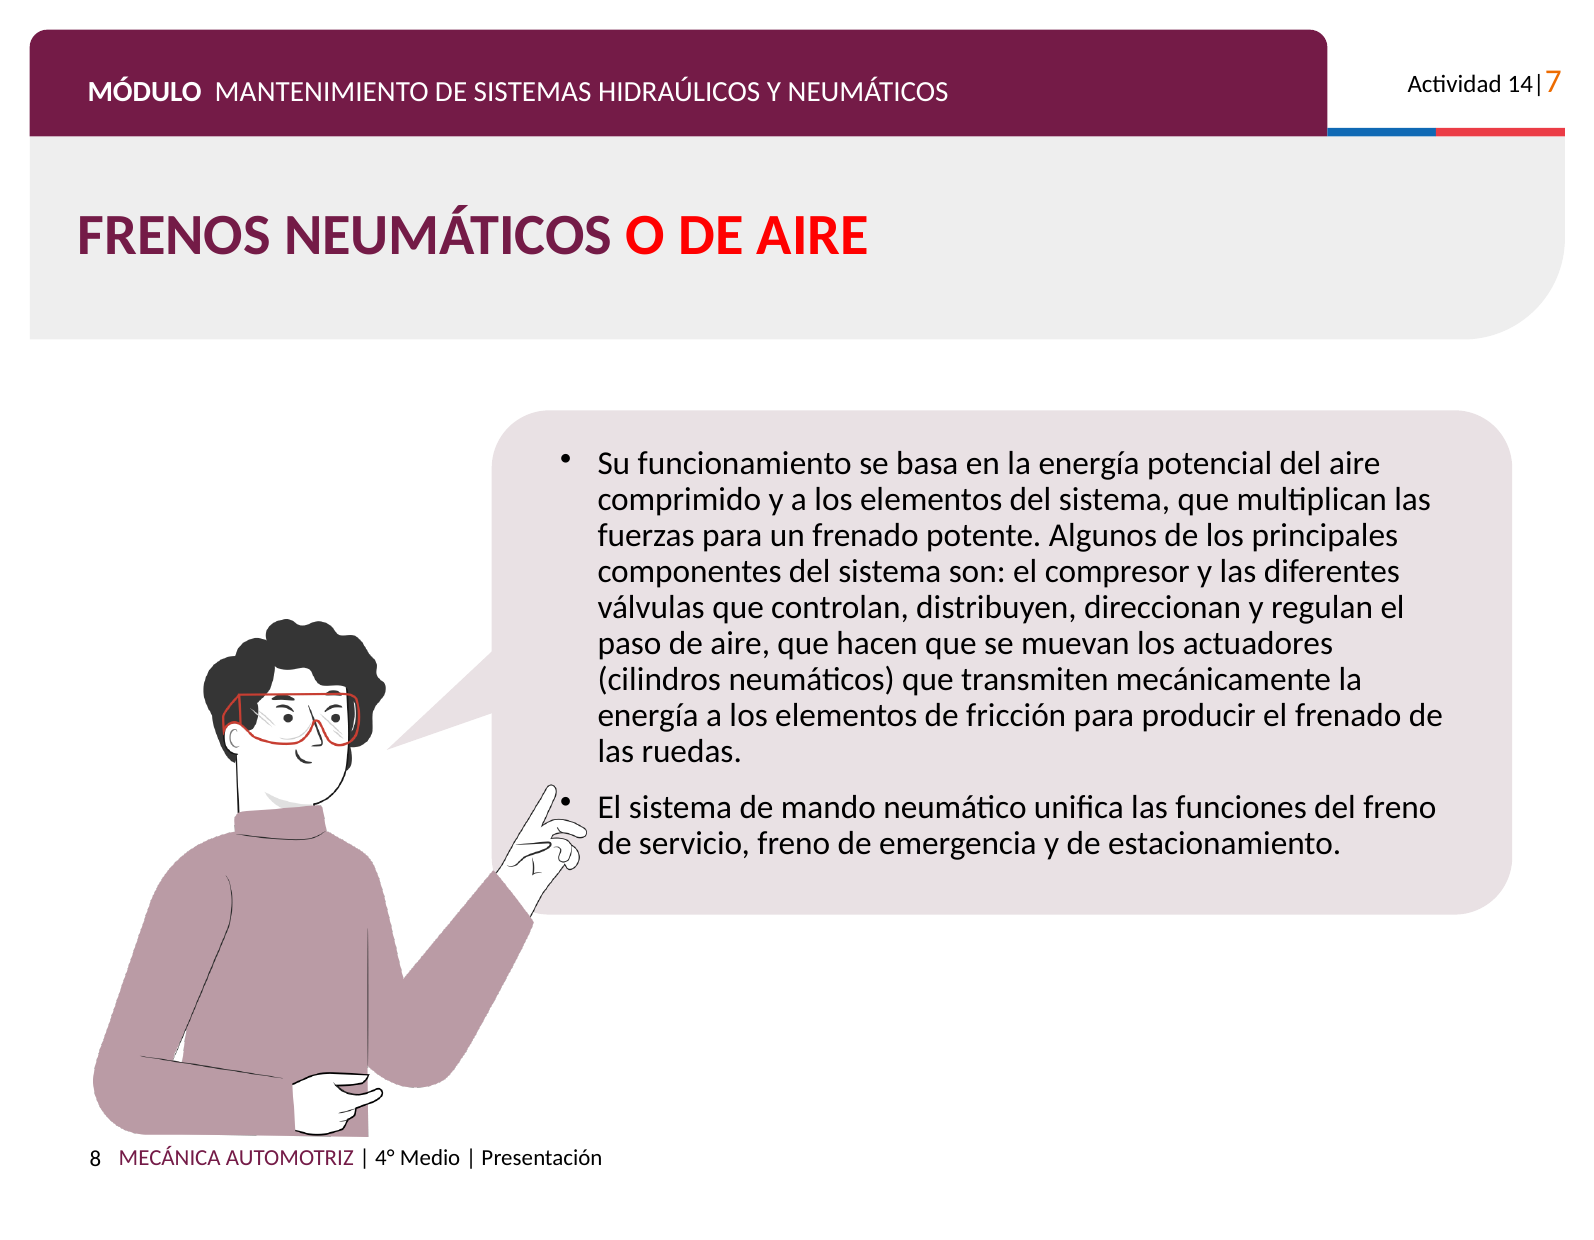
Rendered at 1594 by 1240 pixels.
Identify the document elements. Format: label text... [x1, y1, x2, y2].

text_box [491, 410, 1513, 915]
text_box Su funcionamiento se basa en la energía potencial del aire comprimido y a los elementos del sistema, que multiplican las fuerzas para un frenado potente. Algunos de los principales componentes del sistema son: el compresor y las diferentes válvulas que controlan, distribuyen, direccionan y regulan el paso de aire, que hacen que se muevan los actuadores (cilindros neumáticos) que transmiten mecánicamente la energía a los elementos de fricción para producir el frenado de las ruedas. El sistema de mando neumático unifica las funciones del freno de servicio, freno de emergencia y de estacionamiento. [552, 438, 1469, 870]
picture [92, 618, 587, 1137]
text_box FRENOS NEUMÁTICOS O DE AIRE [62, 195, 1531, 281]
slide_number 8 [72, 1128, 117, 1182]
